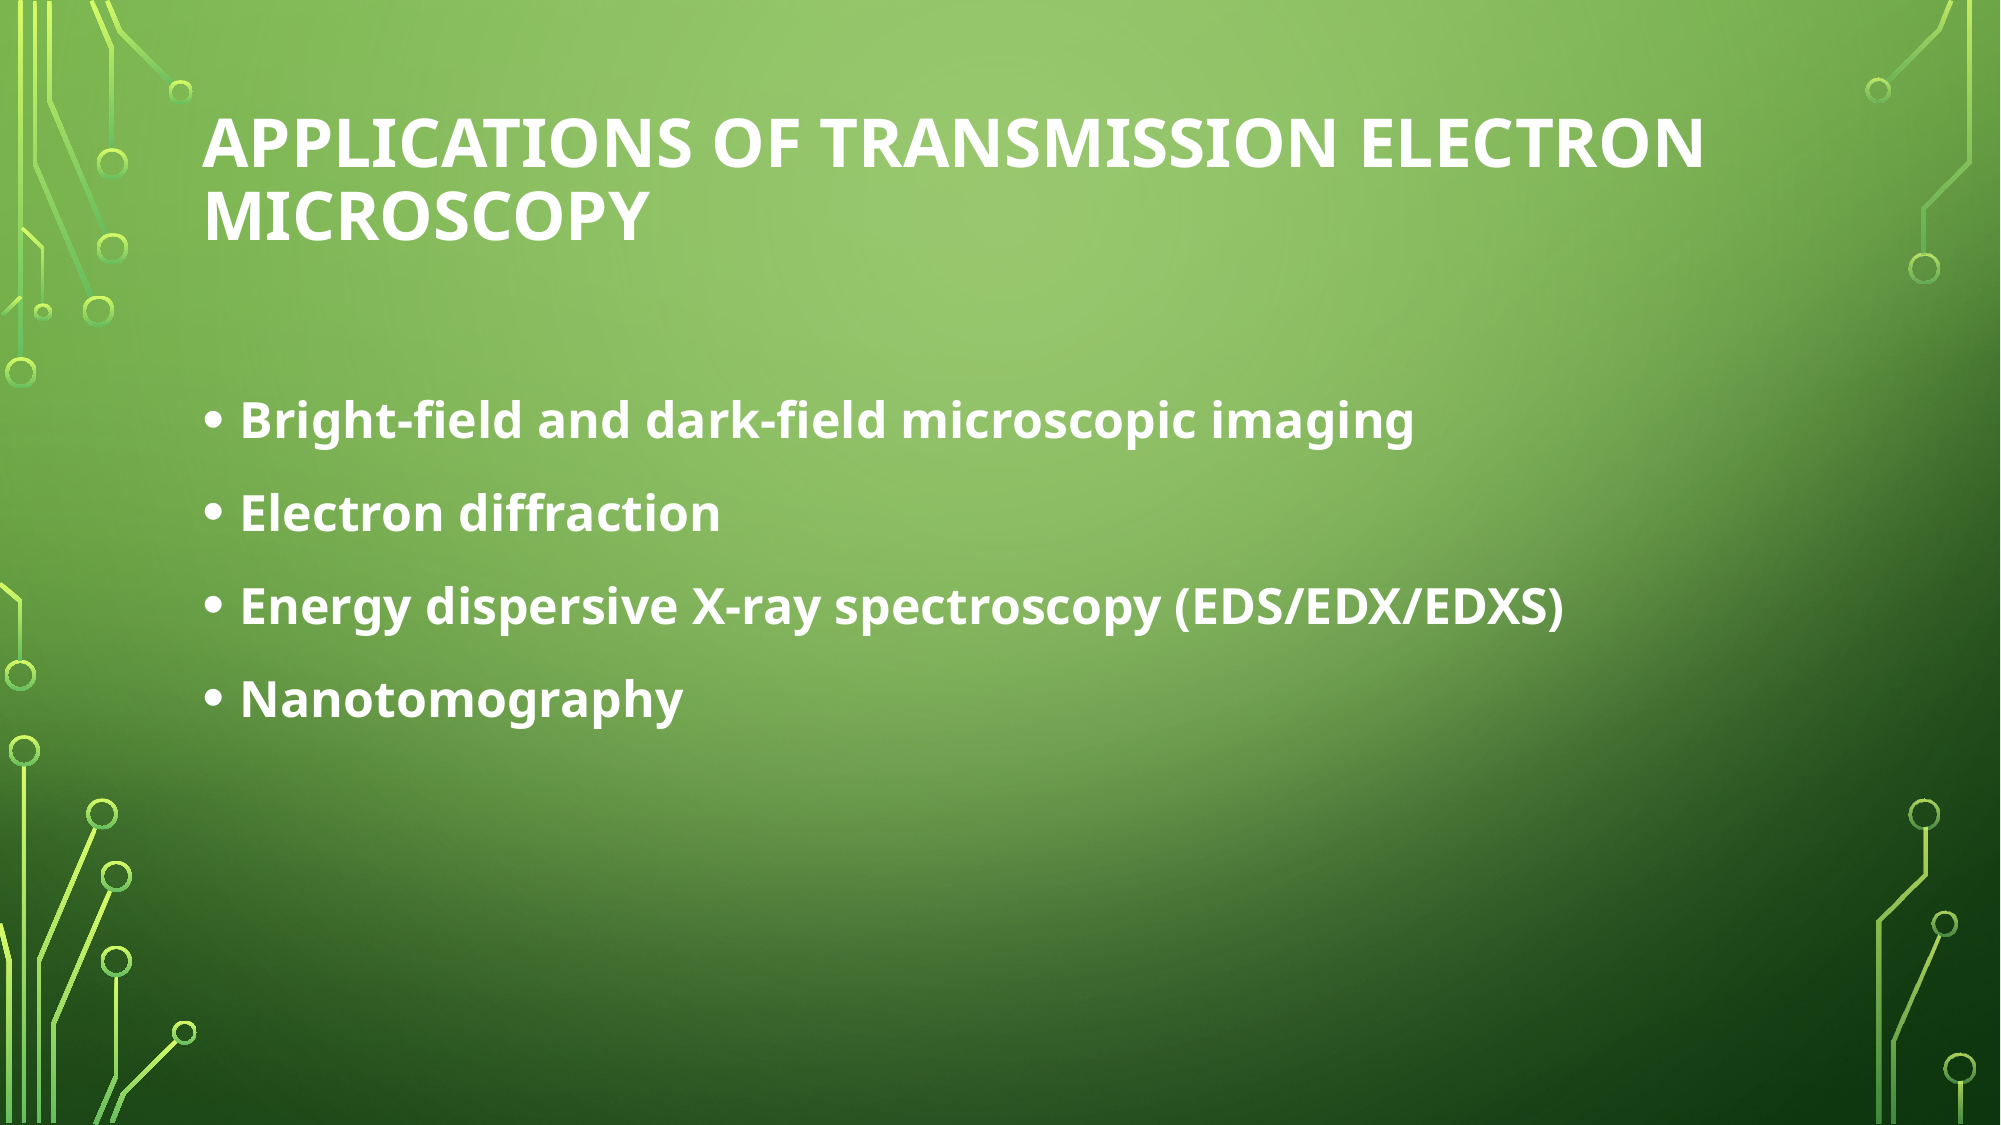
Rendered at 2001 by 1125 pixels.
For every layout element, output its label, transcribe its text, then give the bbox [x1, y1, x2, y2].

list Bright-field and dark-field microscopic imaging Electron diffraction Energy dispersive X-ray spectroscopy (EDS/EDX/EDXS) Nanotomography [187, 369, 1813, 950]
title Applications of Transmission Electron Microscopy [187, 101, 1813, 344]
